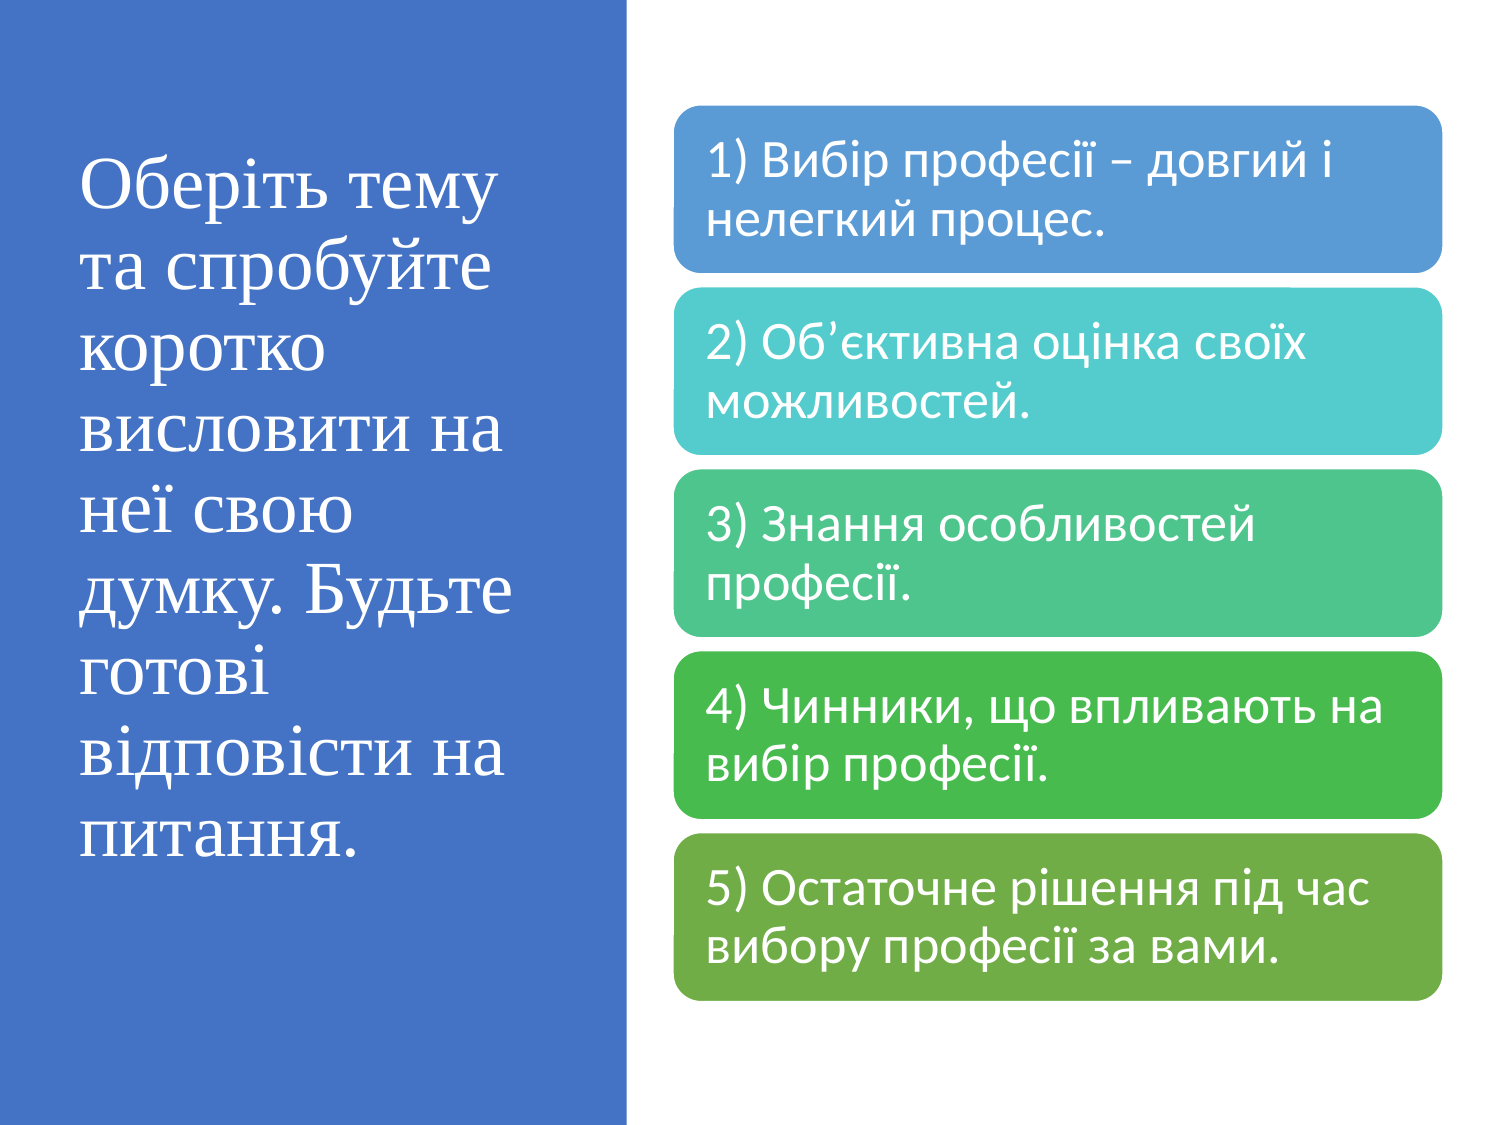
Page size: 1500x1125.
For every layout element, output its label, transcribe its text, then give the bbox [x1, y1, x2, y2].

title Оберіть тему та спробуйте коротко висловити на неї свою думку. Будьте готові відповісти на питання. [64, 101, 534, 1005]
text_box [0, 0, 628, 1125]
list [672, 101, 1444, 1005]
